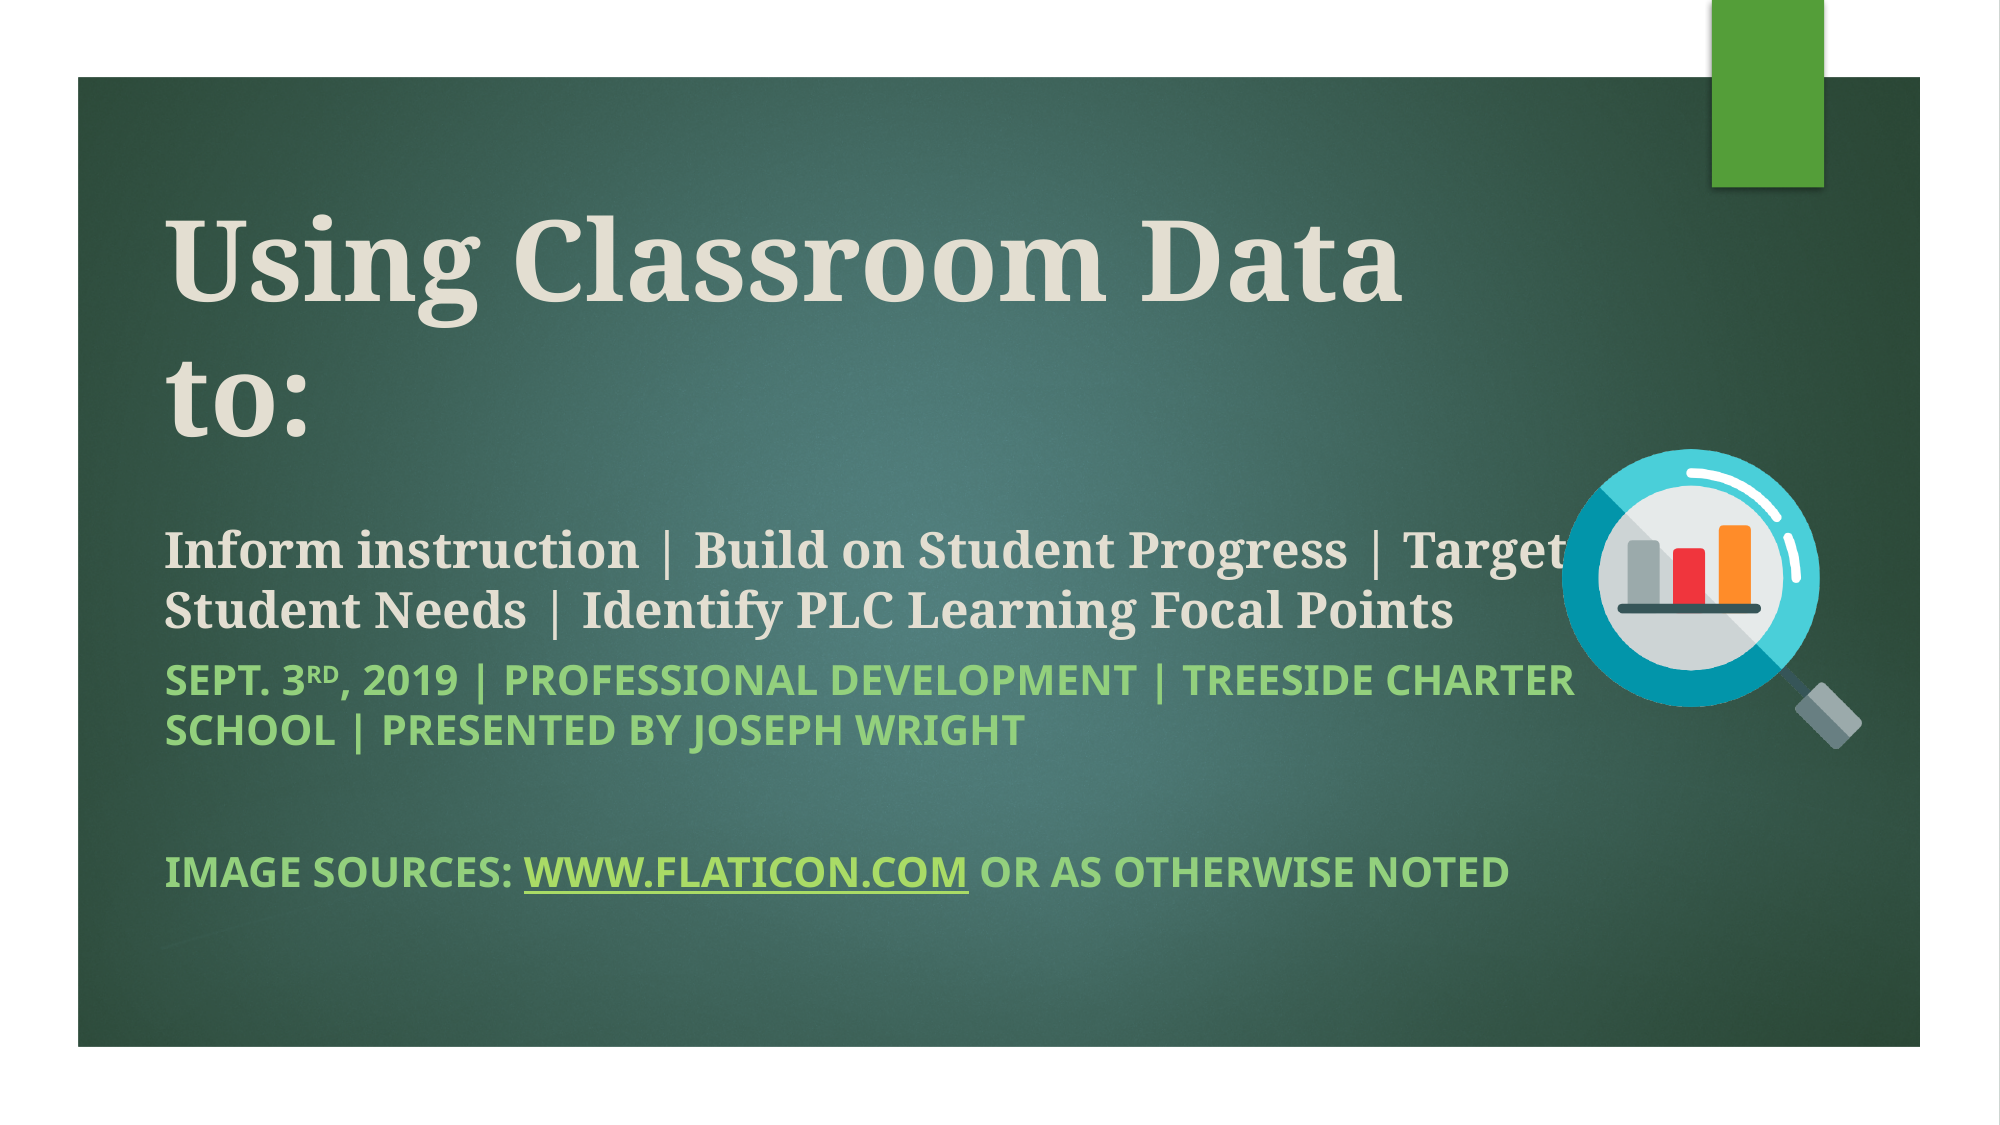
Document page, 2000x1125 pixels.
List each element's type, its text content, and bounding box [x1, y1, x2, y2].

picture [1561, 449, 1862, 750]
title Using Classroom Data to: Inform instruction | Build on Student Progress | Target Student Needs | Identify PLC Learning Focal Points [149, 99, 1598, 646]
subtitle Sept. 3rd, 2019 | Professional Development | Treeside Charter School | Presented by Joseph Wright Image Sources: www.flaticon.com or as otherwise noted [149, 646, 1638, 925]
